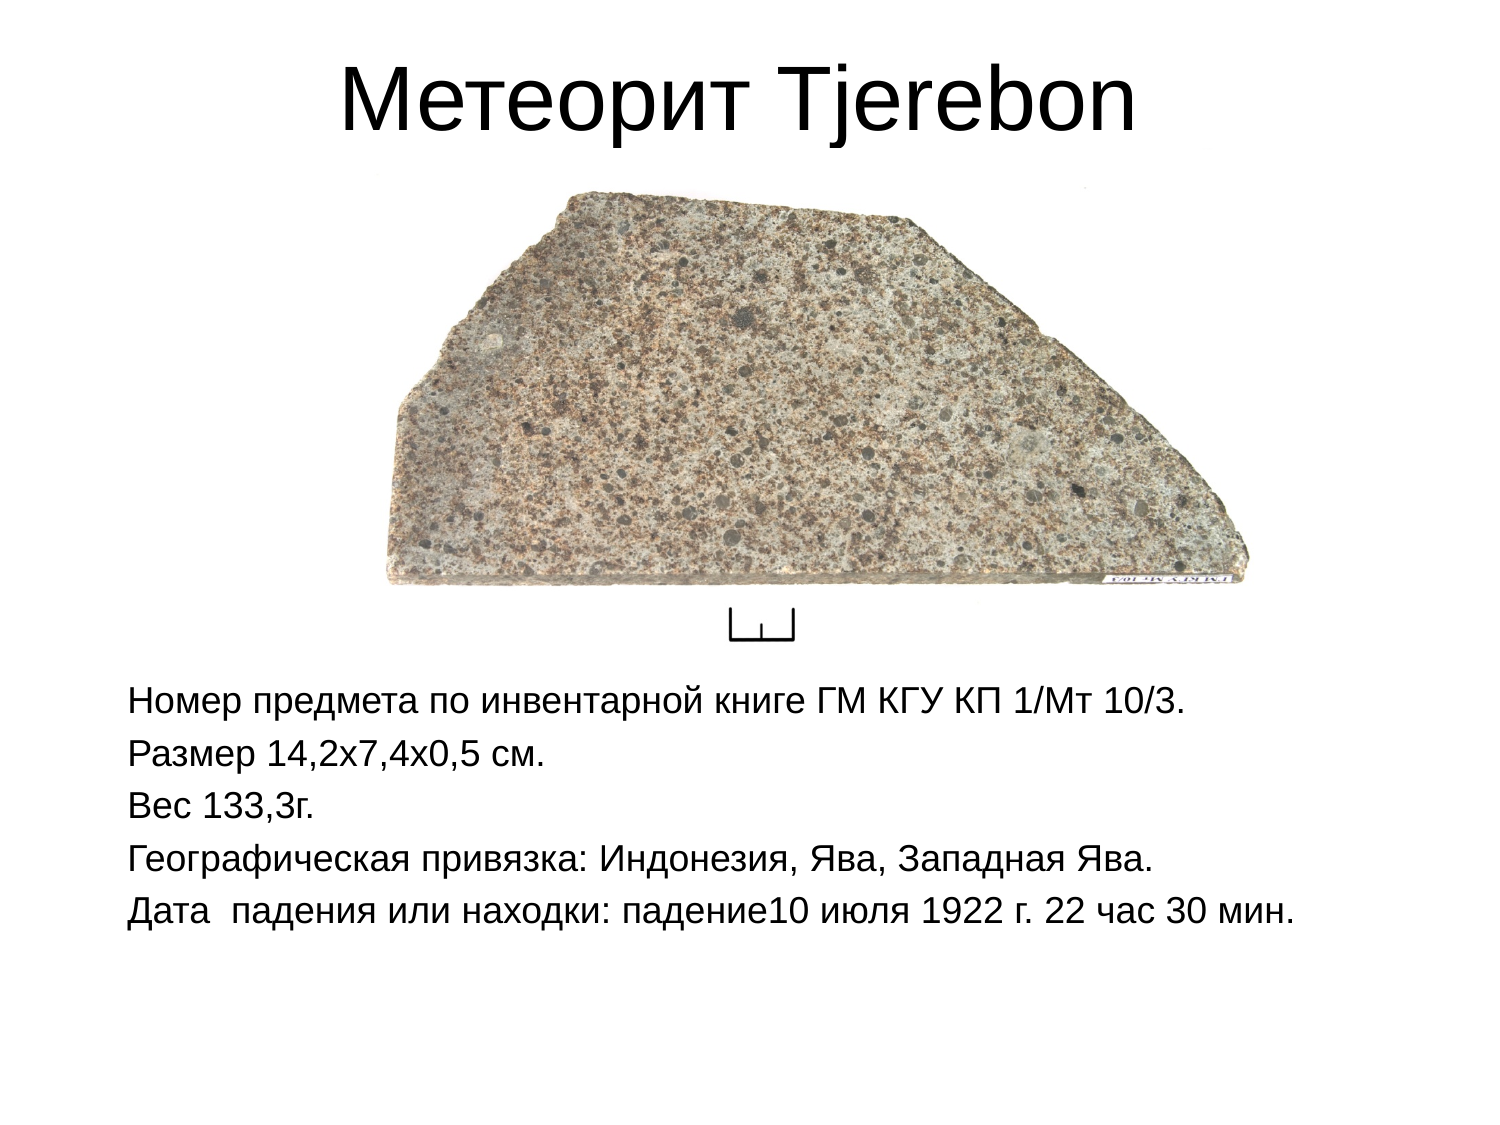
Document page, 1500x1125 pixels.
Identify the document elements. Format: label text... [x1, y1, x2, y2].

picture [336, 148, 1270, 653]
list Номер предмета по инвентарной книге ГМ КГУ КП 1/Мт 10/3. Размер 14,2х7,4х0,5 см. Вес 133,3г. Географическая привязка: Индонезия, Ява, Западная Ява. Дата падения или находки: падение10 июля 1922 г. 22 час 30 мин. [111, 668, 1463, 1125]
title Метеорит Tjerebon [76, 0, 1428, 188]
